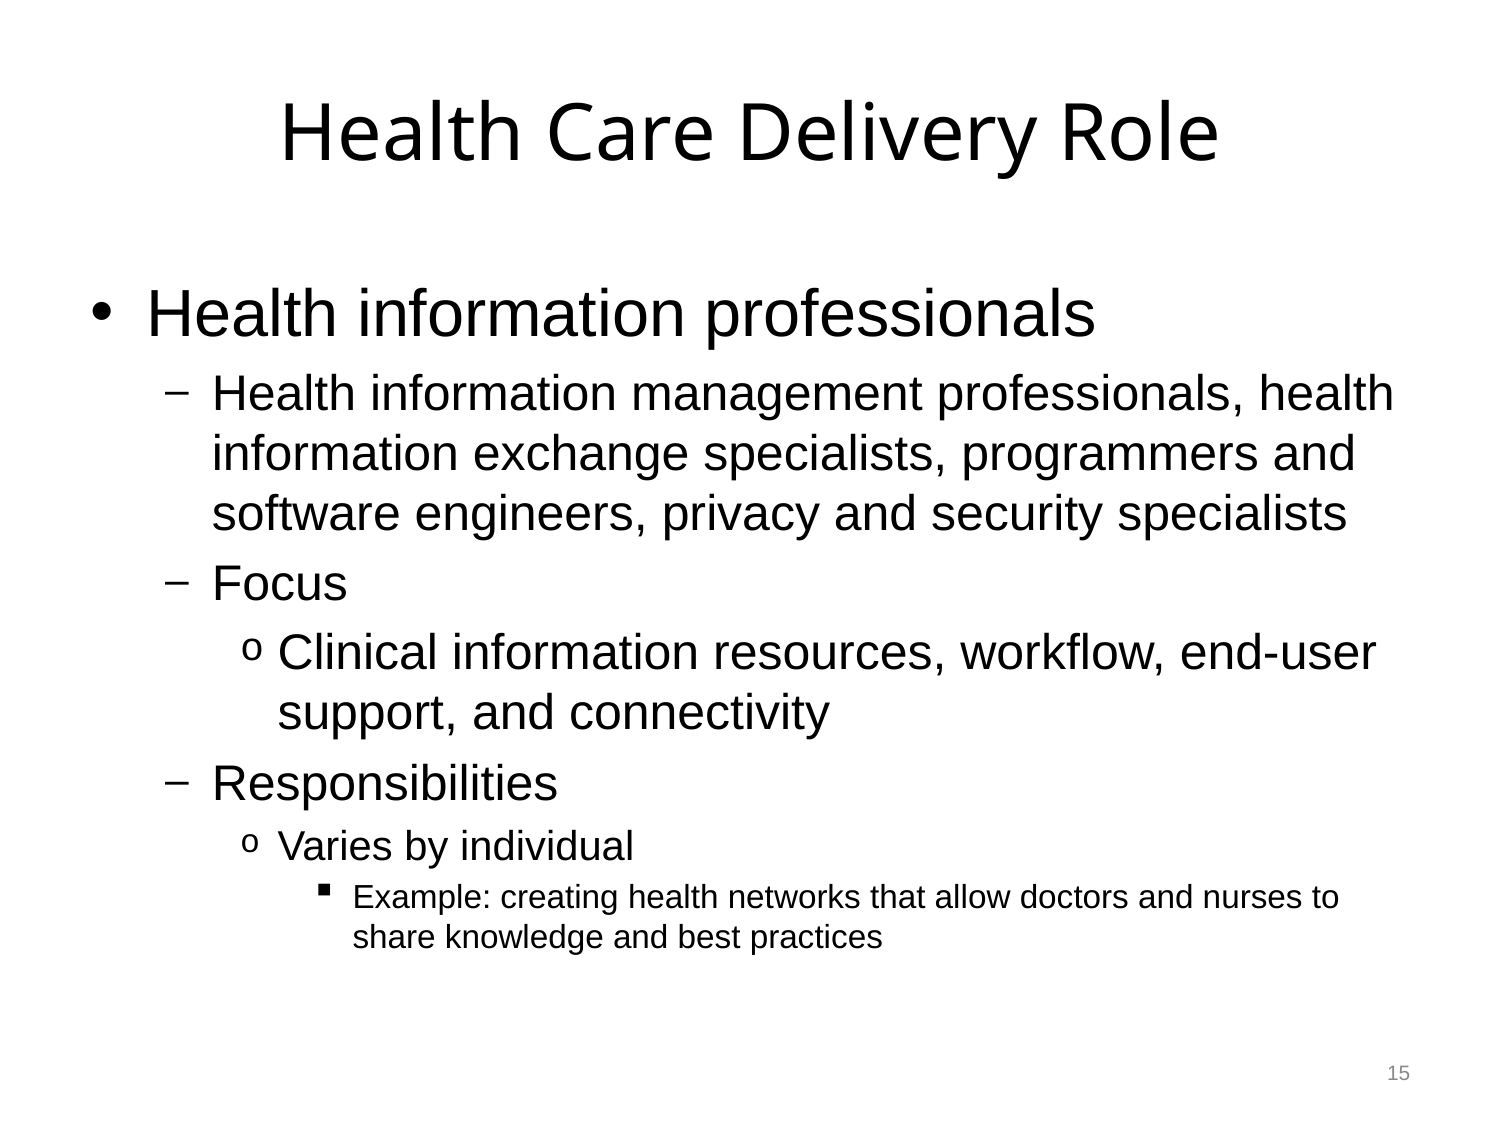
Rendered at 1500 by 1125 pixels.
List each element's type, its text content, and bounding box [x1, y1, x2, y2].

list Health information professionals Health information management professionals, health information exchange specialists, programmers and software engineers, privacy and security specialists Focus Clinical information resources, workflow, end-user support, and connectivity Responsibilities Varies by individual Example: creating health networks that allow doctors and nurses to share knowledge and best practices [75, 262, 1425, 1013]
title Health Care Delivery Role health information professionals [75, 45, 1425, 233]
slide_number 15 [1341, 1027, 1425, 1118]
